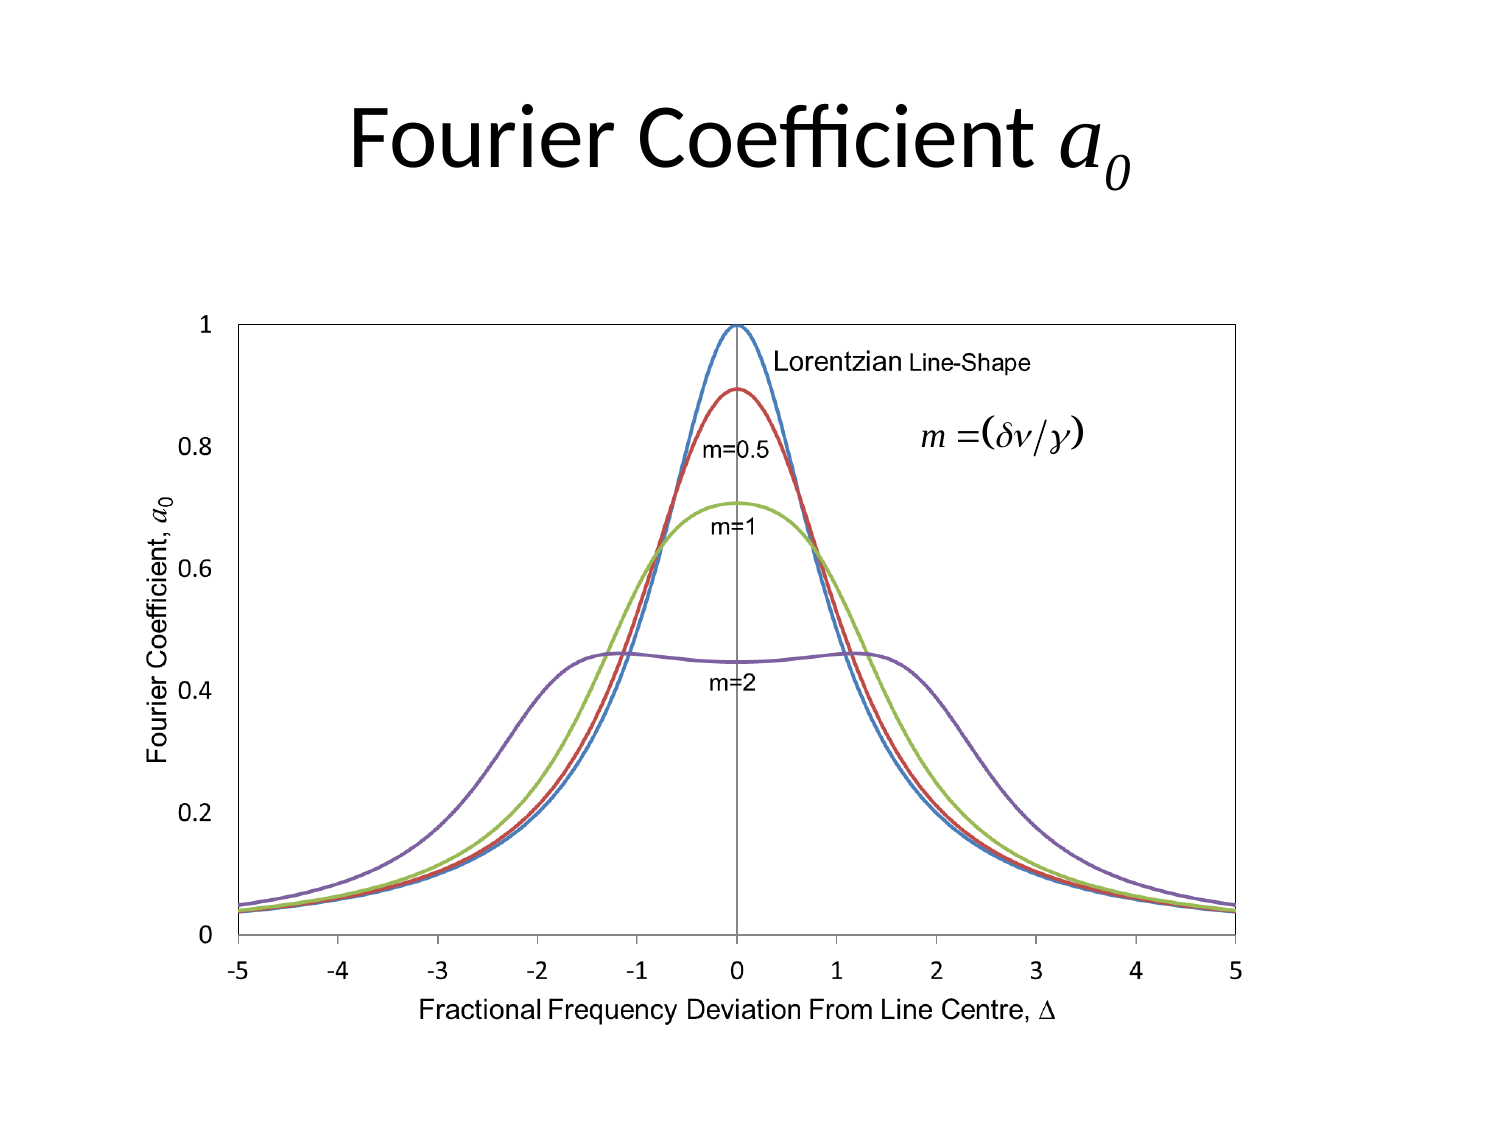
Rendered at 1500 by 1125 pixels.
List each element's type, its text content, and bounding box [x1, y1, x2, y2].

title Fourier Coefficient a0 [75, 45, 1425, 233]
picture [135, 302, 1259, 1035]
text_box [915, 408, 1087, 469]
